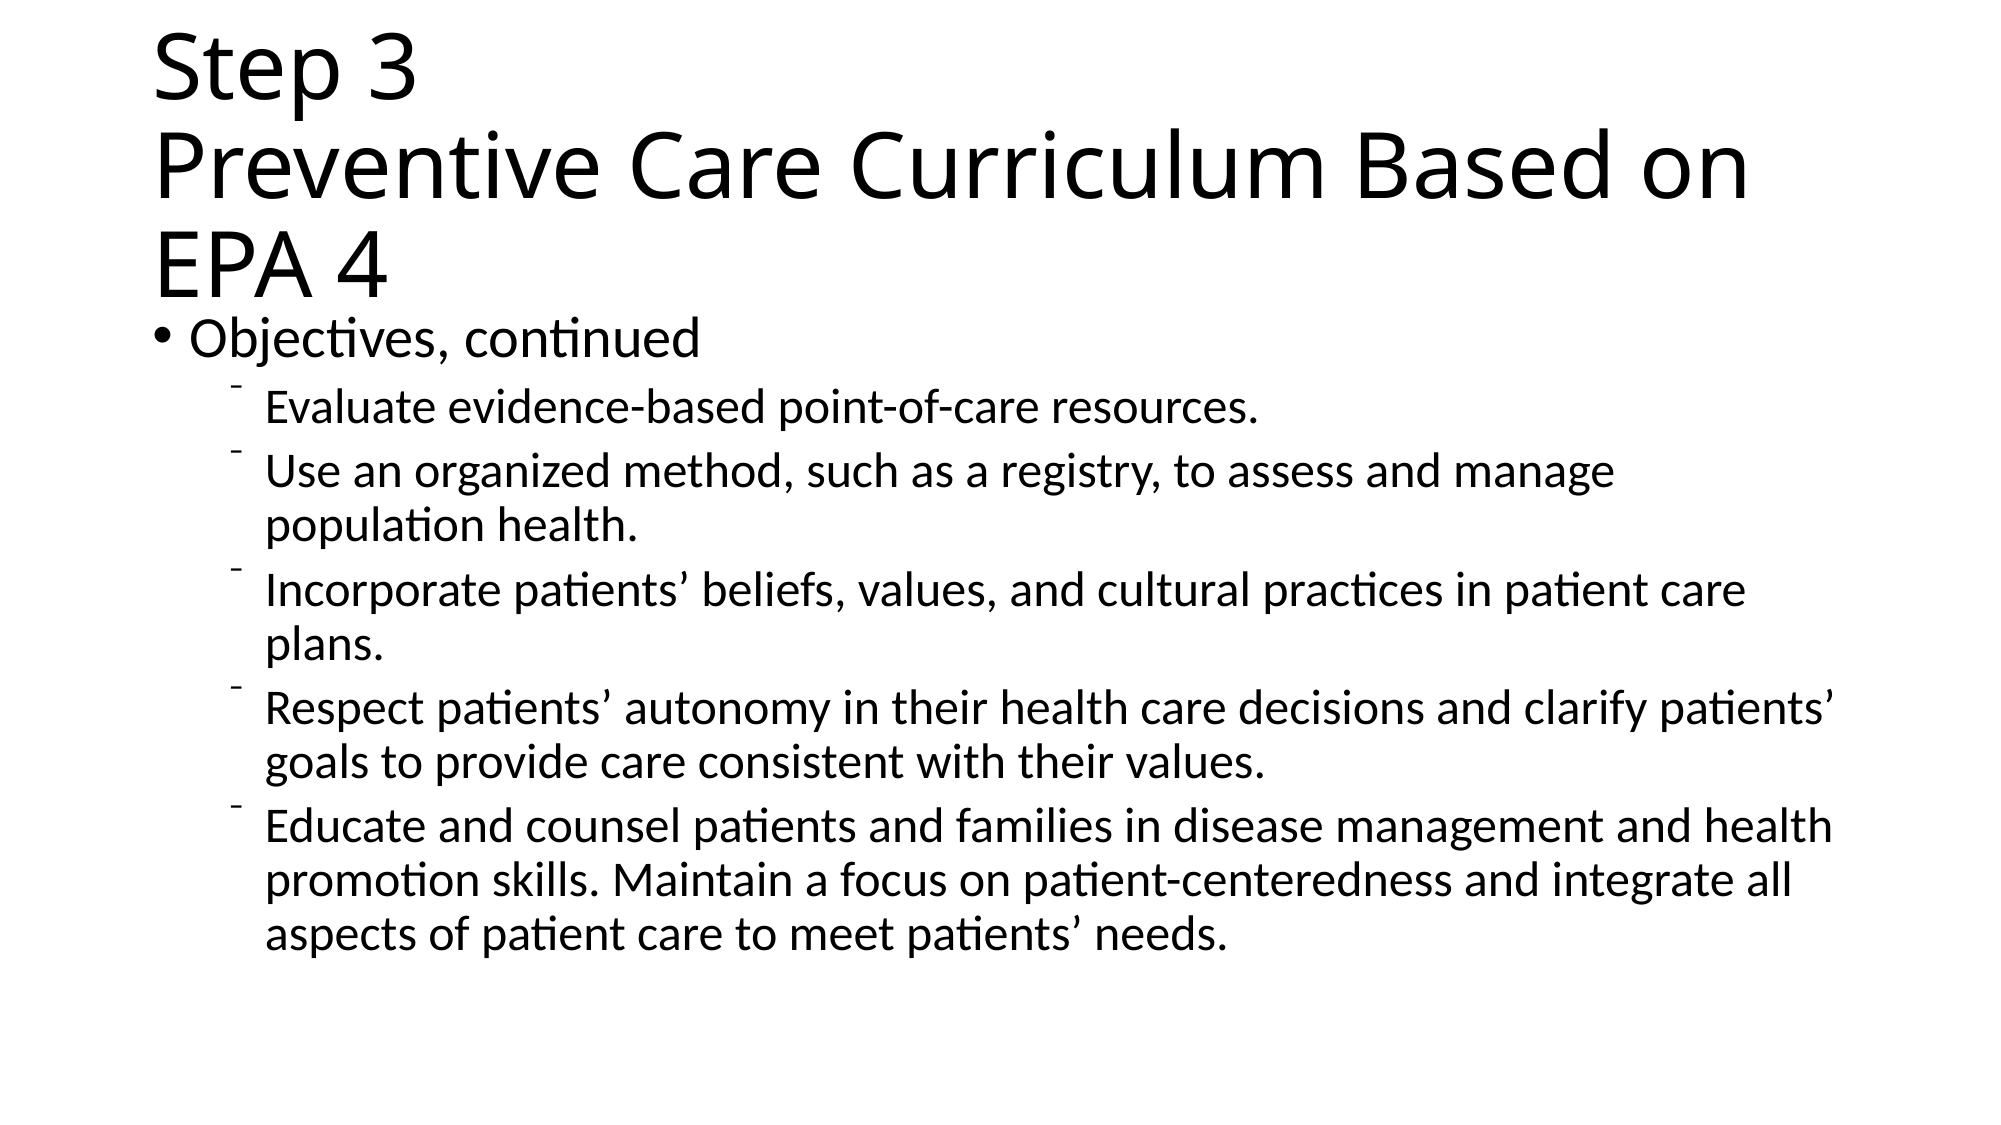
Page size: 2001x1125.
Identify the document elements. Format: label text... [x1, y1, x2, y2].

list Objectives, continued Evaluate evidence-based point-of-care resources. Use an organized method, such as a registry, to assess and manage population health. Incorporate patients’ beliefs, values, and cultural practices in patient care plans. Respect patients’ autonomy in their health care decisions and clarify patients’ goals to provide care consistent with their values. Educate and counsel patients and families in disease management and health promotion skills. Maintain a focus on patient-centeredness and integrate all aspects of patient care to meet patients’ needs. [137, 299, 1863, 1014]
title Step 3 Preventive Care Curriculum Based on EPA 4 [137, 59, 1863, 278]
